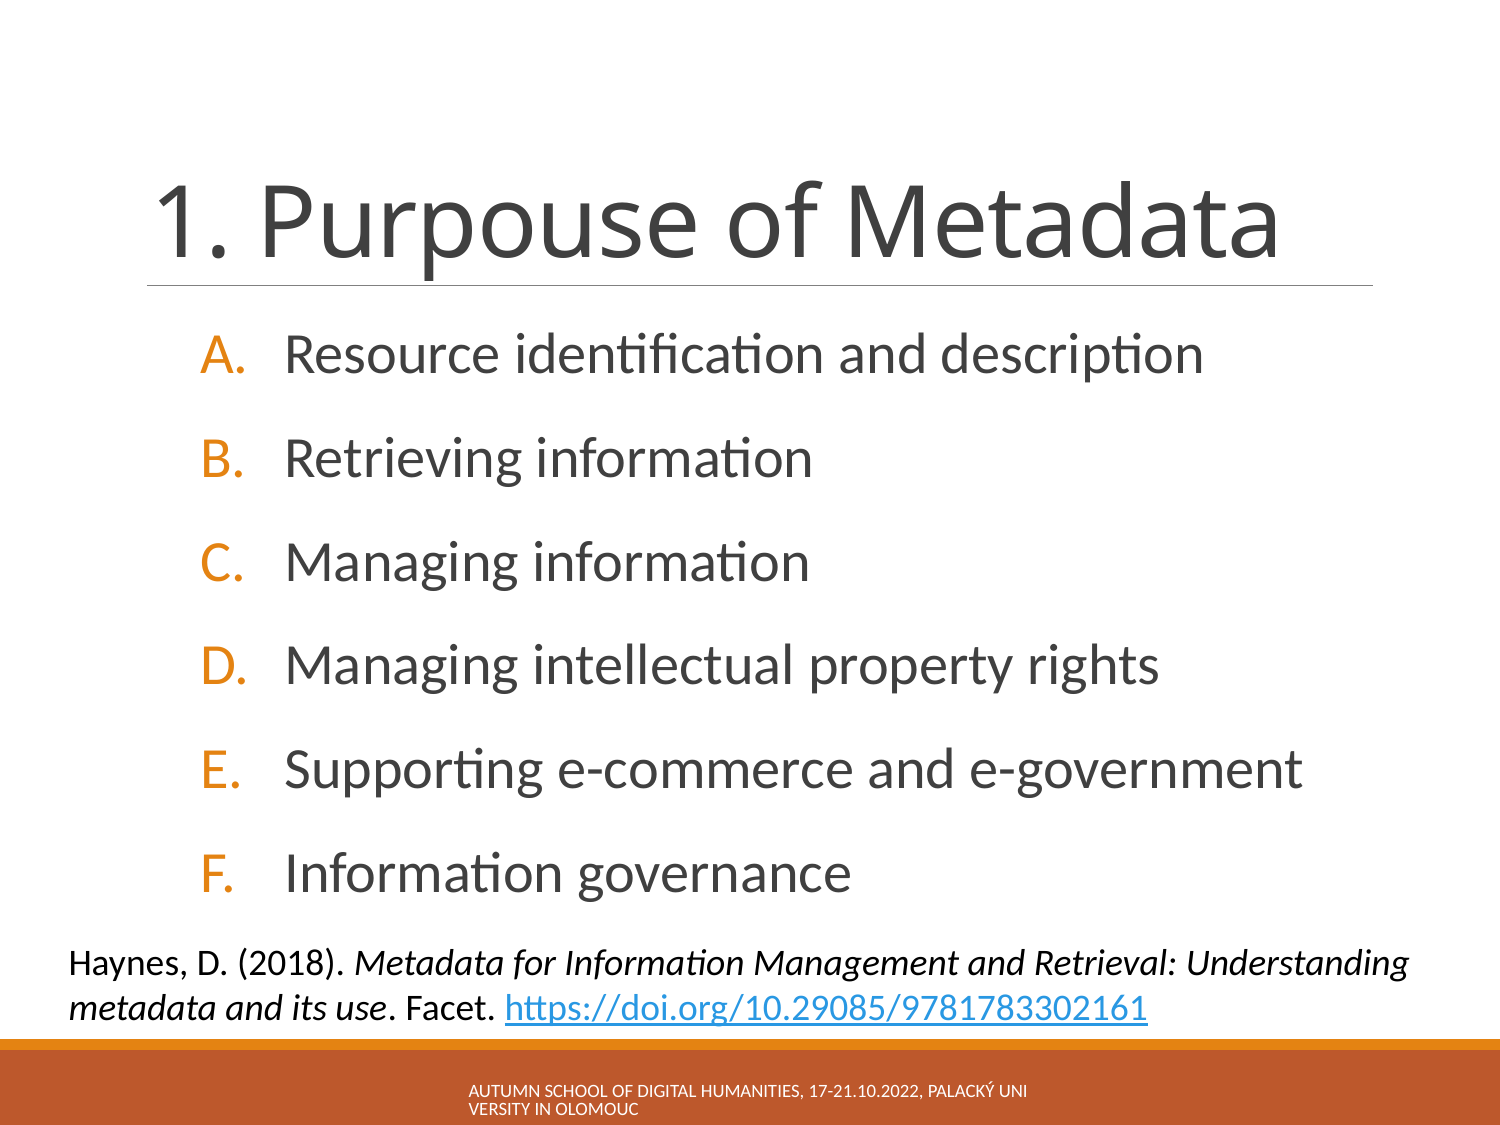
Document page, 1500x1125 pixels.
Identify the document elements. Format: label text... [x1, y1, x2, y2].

text_box Haynes, D. (2018). Metadata for Information Management and Retrieval: Understanding metadata and its use. Facet. https://doi.org/10.29085/9781783302161 [53, 930, 1446, 1081]
footer Autumn School of Digital Humanities, 17-21.10.2022, Palacký University in Olomouc [453, 1059, 1047, 1120]
list Resource identification and description Retrieving information Managing information Managing intellectual property rights Supporting e-commerce and e-government Information governance [135, 302, 1373, 930]
title 1. Purpouse of Metadata [135, 47, 1373, 285]
